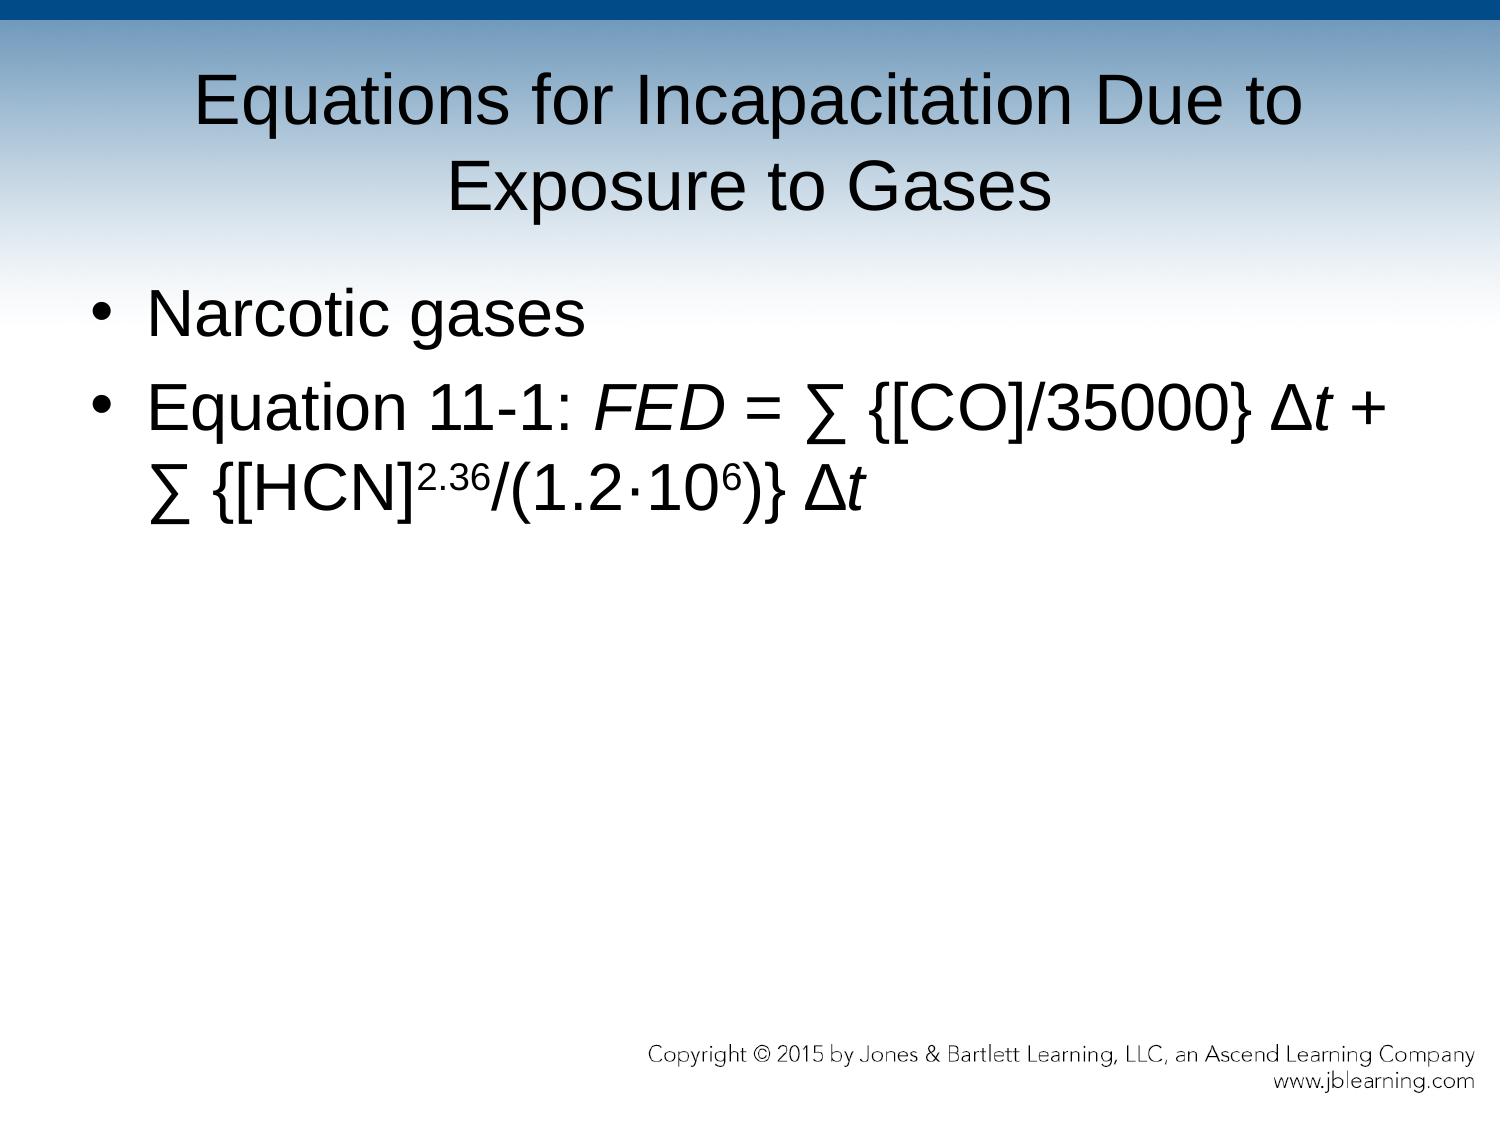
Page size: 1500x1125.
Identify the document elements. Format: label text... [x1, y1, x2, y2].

picture [0, 0, 1500, 1125]
list Narcotic gases Equation 11-1: FED = ∑ {[CO]/35000} ∆t + ∑ {[HCN]2.36/(1.2·106)} ∆t [75, 262, 1425, 1005]
title Equations for Incapacitation Due to Exposure to Gases [75, 45, 1425, 233]
